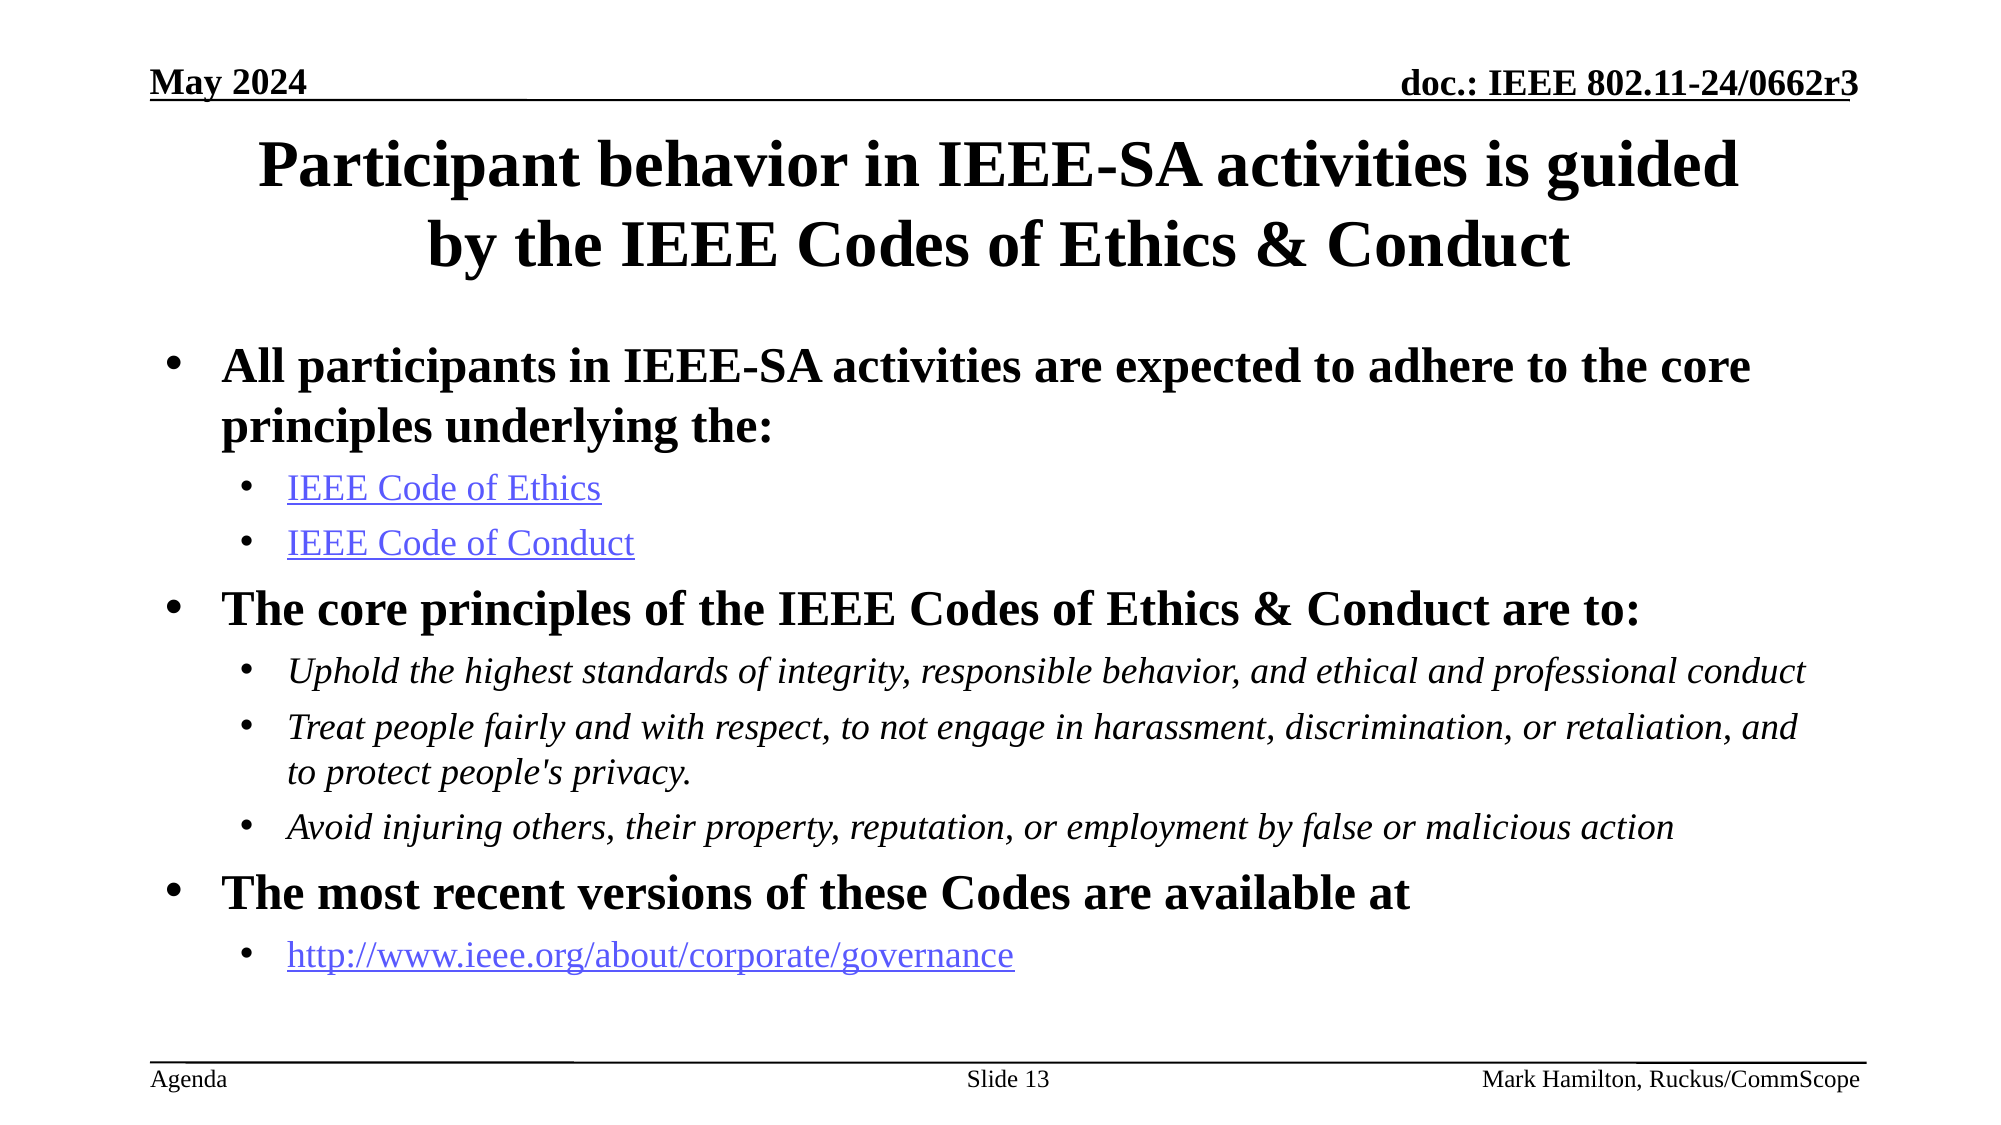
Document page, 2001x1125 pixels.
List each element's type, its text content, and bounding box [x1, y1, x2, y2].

list All participants in IEEE-SA activities are expected to adhere to the core principles underlying the: IEEE Code of Ethics IEEE Code of Conduct The core principles of the IEEE Codes of Ethics & Conduct are to: Uphold the highest standards of integrity, responsible behavior, and ethical and professional conduct Treat people fairly and with respect, to not engage in harassment, discrimination, or retaliation, and to protect people's privacy. Avoid injuring others, their property, reputation, or employment by false or malicious action The most recent versions of these Codes are available at http://www.ieee.org/about/corporate/governance [149, 324, 1850, 1000]
title Participant behavior in IEEE-SA activities is guided by the IEEE Codes of Ethics & Conduct [149, 112, 1850, 288]
slide_number Slide 13 [950, 1061, 1067, 1123]
